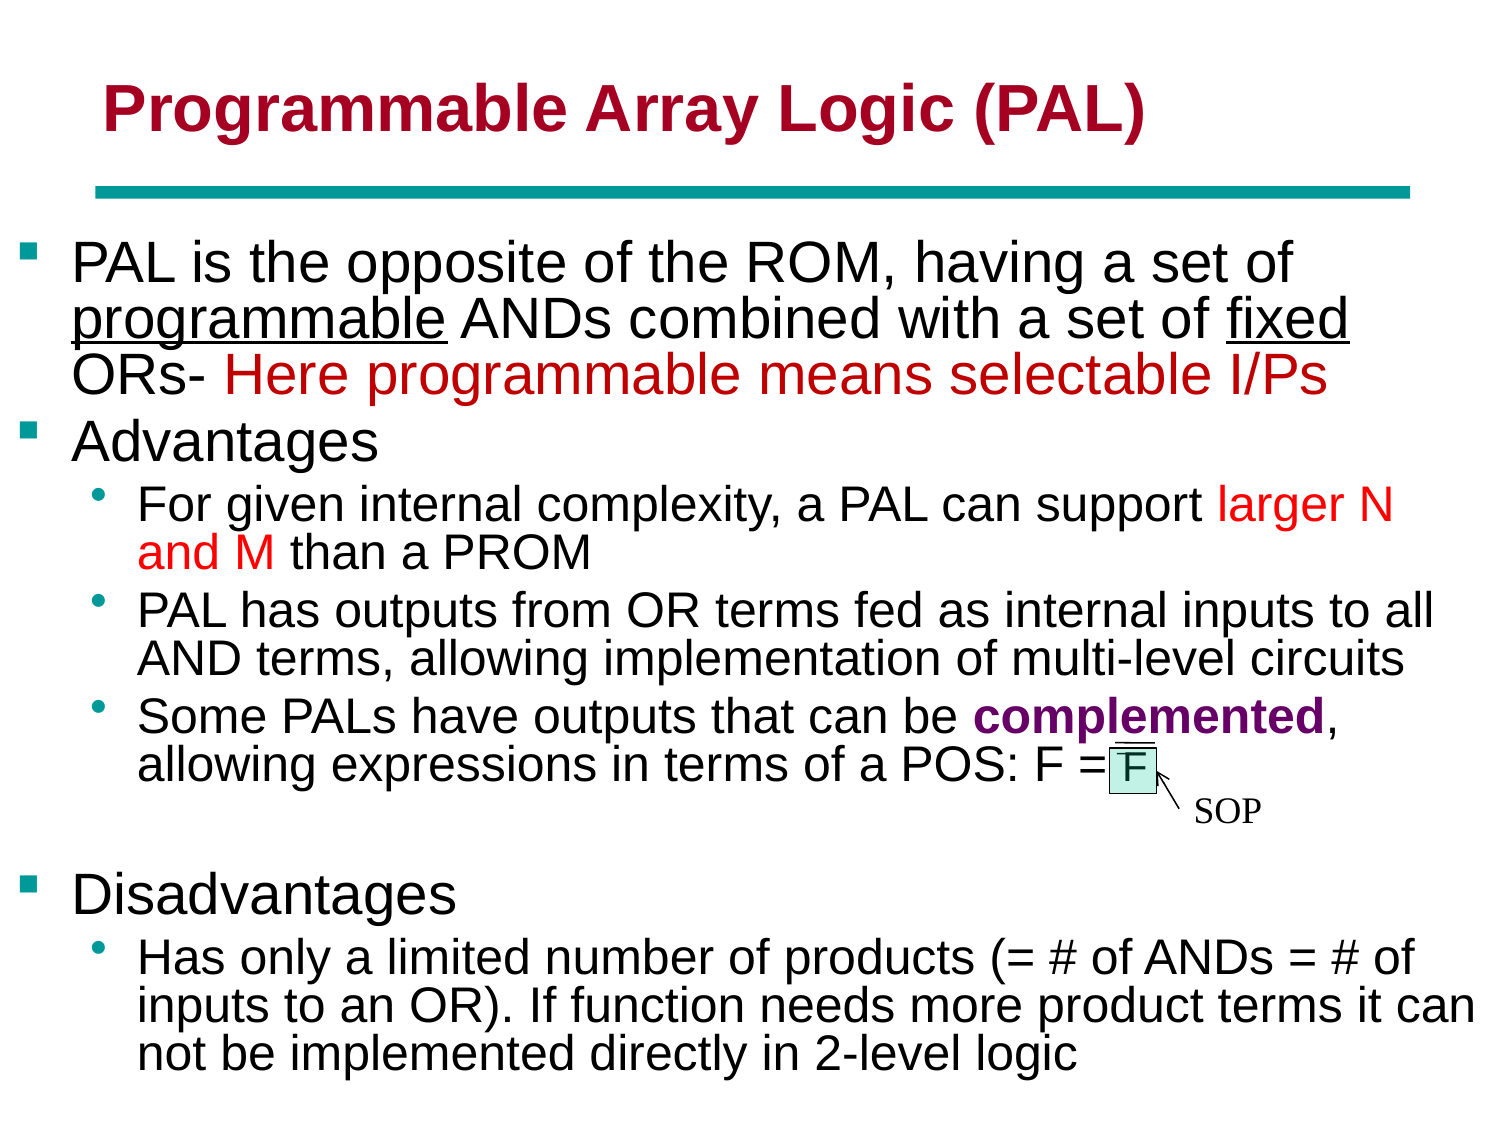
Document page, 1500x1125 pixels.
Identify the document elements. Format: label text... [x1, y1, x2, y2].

list PAL is the opposite of the ROM, having a set of programmable ANDs combined with a set of fixed ORs- Here programmable means selectable I/Ps Advantages For given internal complexity, a PAL can support larger N and M than a PROM PAL has outputs from OR terms fed as internal inputs to all AND terms, allowing implementation of multi-level circuits Some PALs have outputs that can be complemented, allowing expressions in terms of a POS: F = F Disadvantages Has only a limited number of products (= # of ANDs = # of inputs to an OR). If function needs more product terms it can not be implemented directly in 2-level logic [0, 229, 1500, 1125]
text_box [1156, 770, 1179, 810]
text_box [1109, 748, 1157, 794]
title Programmable Array Logic (PAL) [87, 35, 1500, 174]
text_box SOP [1179, 778, 1278, 839]
